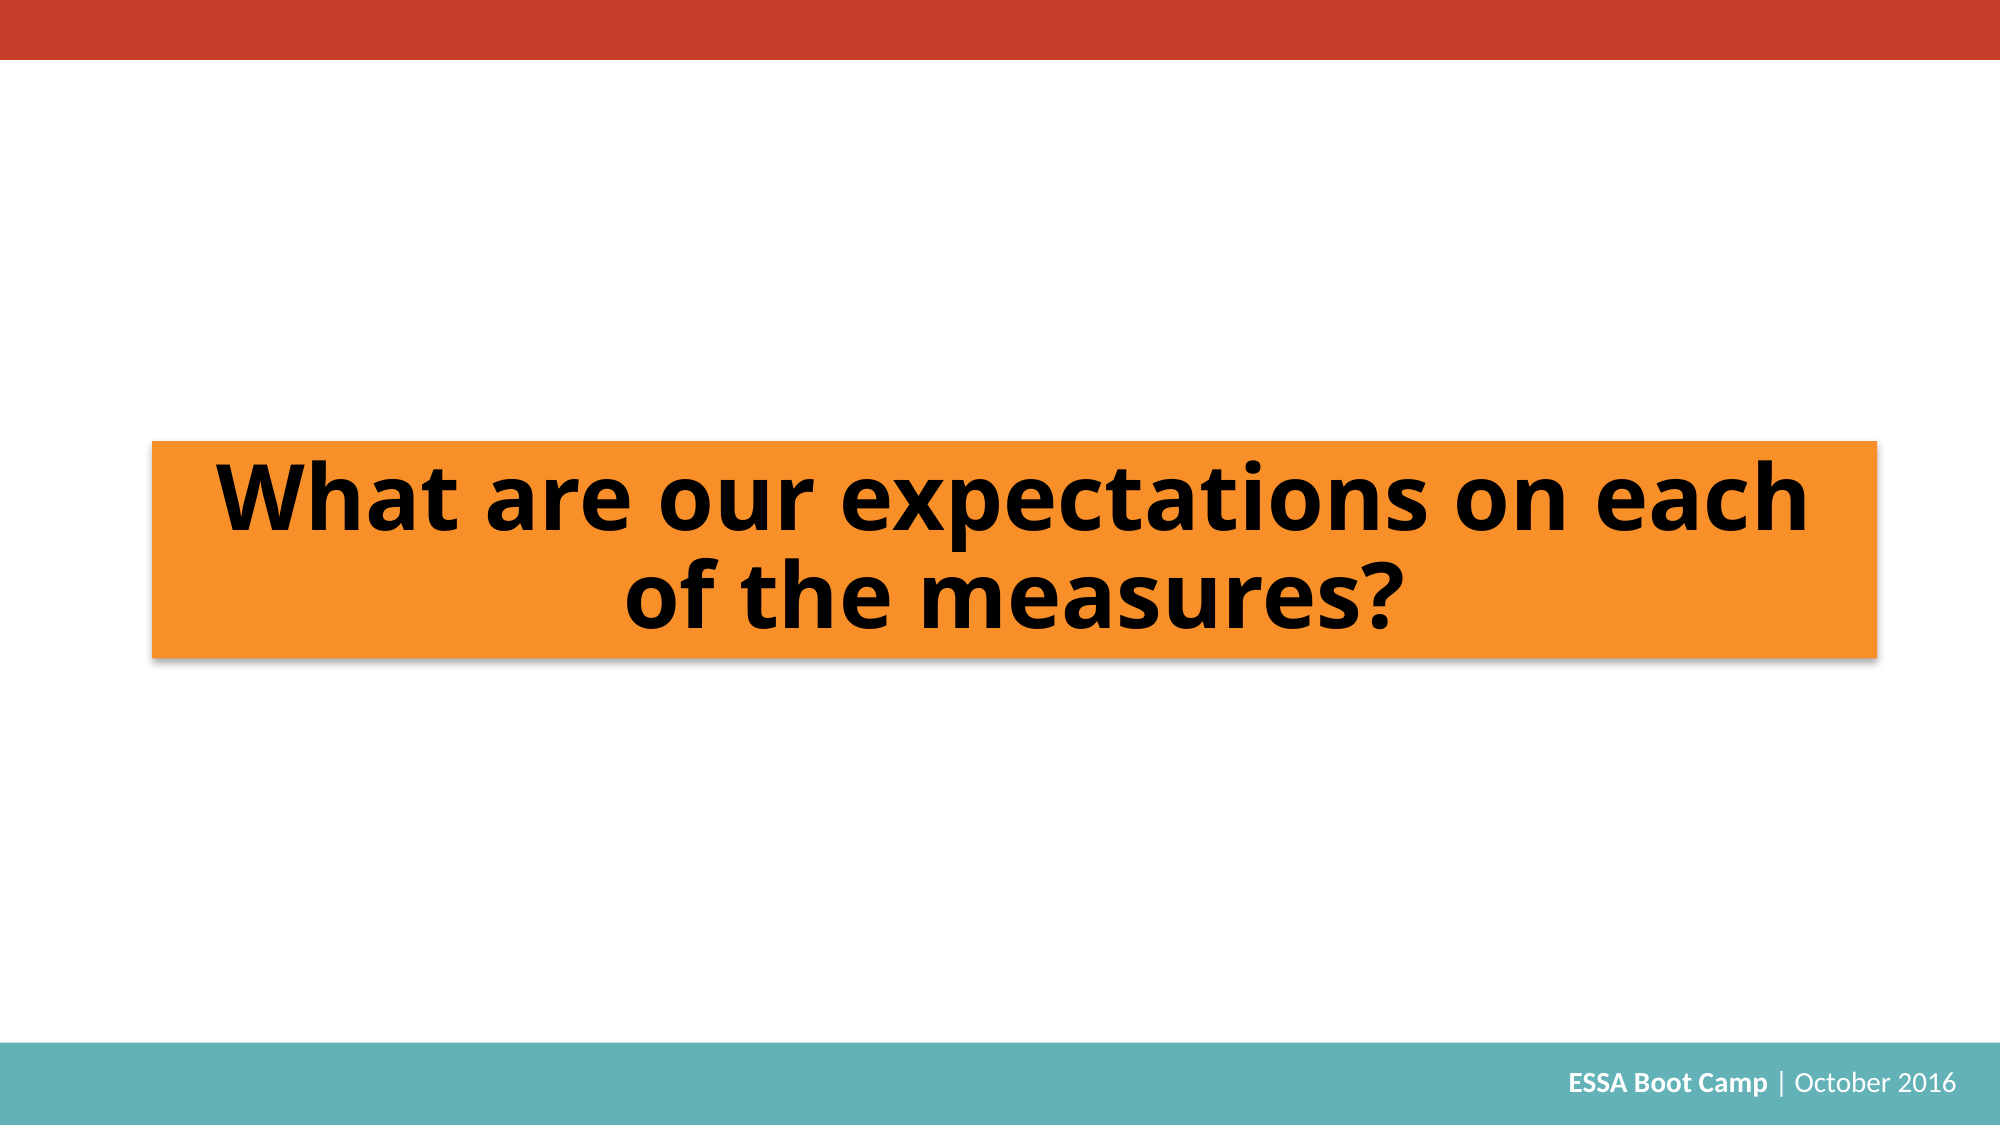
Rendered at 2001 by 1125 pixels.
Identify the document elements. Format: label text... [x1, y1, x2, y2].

title What are our expectations on each of the measures? [152, 441, 1878, 659]
